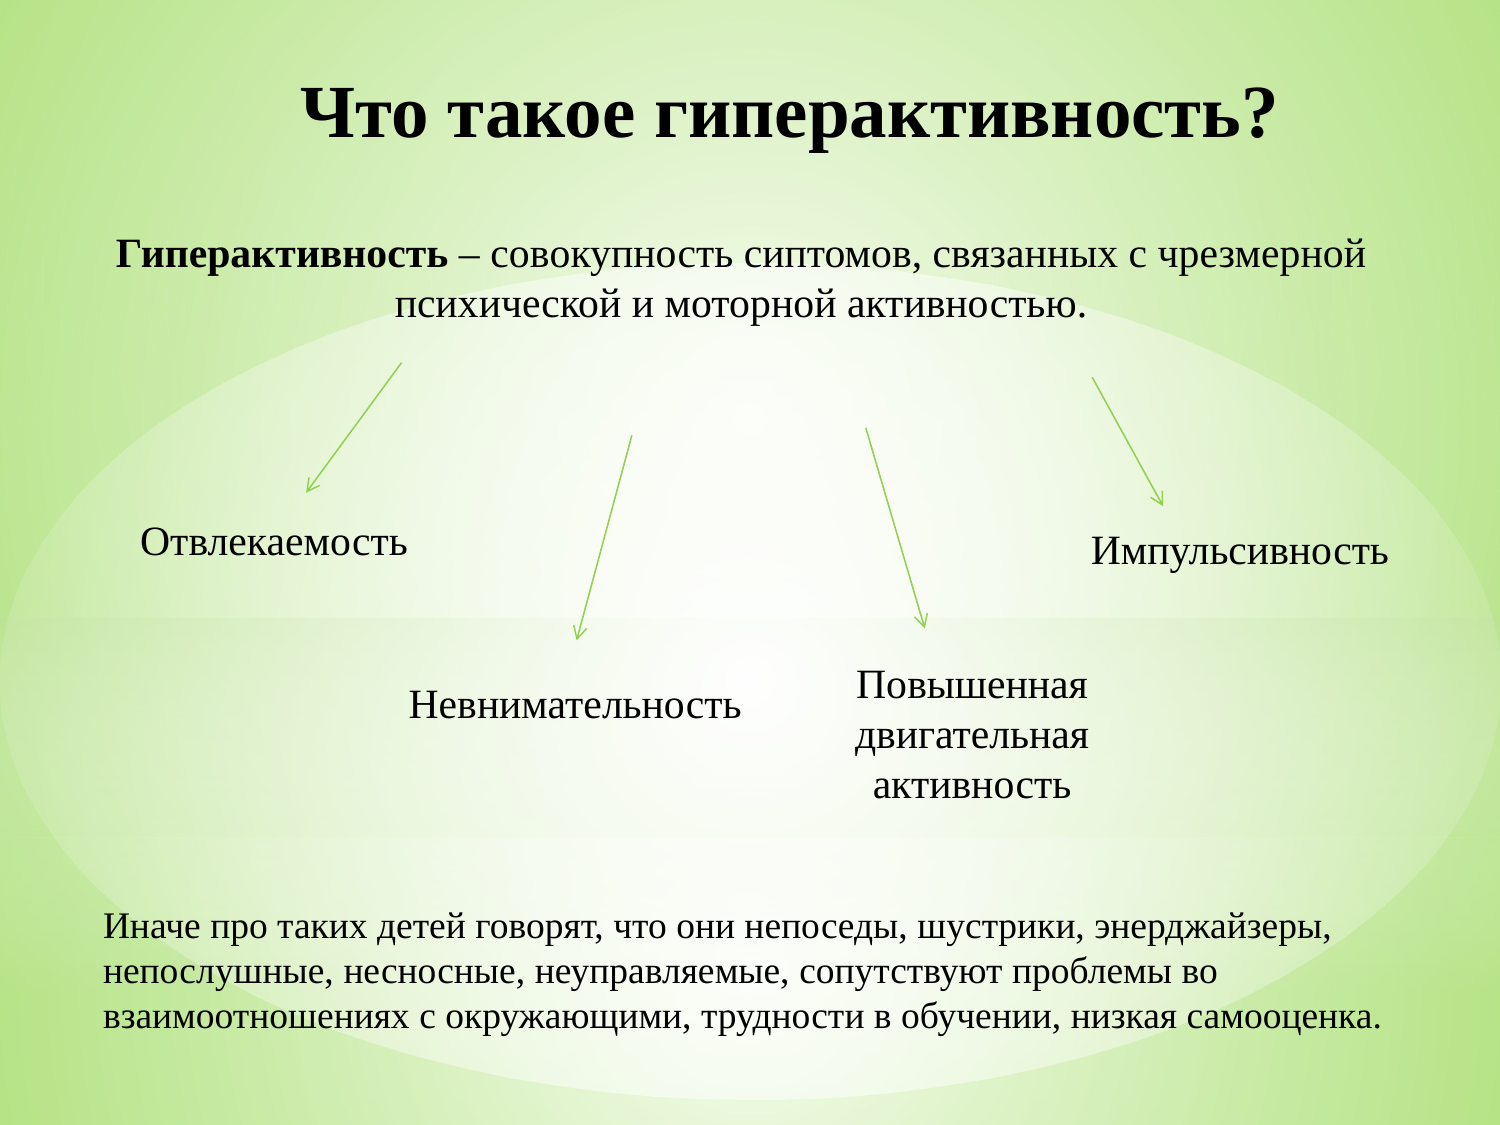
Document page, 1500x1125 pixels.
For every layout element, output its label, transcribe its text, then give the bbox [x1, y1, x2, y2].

text_box Повышенная двигательная активность [784, 649, 1160, 815]
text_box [576, 435, 633, 641]
text_box Невнимательность [393, 669, 757, 735]
title Что такое гиперактивность? [0, 54, 1295, 243]
text_box Отвлекаемость [125, 506, 423, 572]
text_box Импульсивность [1076, 515, 1404, 580]
text_box Иначе про таких детей говорят, что они непоседы, шустрики, энерджайзеры, непослушные, несносные, неуправляемые, сопутствуют проблемы во взаимоотношениях с окружающими, трудности в обучении, низкая самооценка. [88, 893, 1435, 1043]
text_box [865, 427, 926, 629]
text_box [1091, 376, 1164, 507]
text_box Гиперактивность – совокупность сиптомов, связанных с чрезмерной психической и моторной активностью. [32, 218, 1450, 434]
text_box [305, 362, 402, 493]
